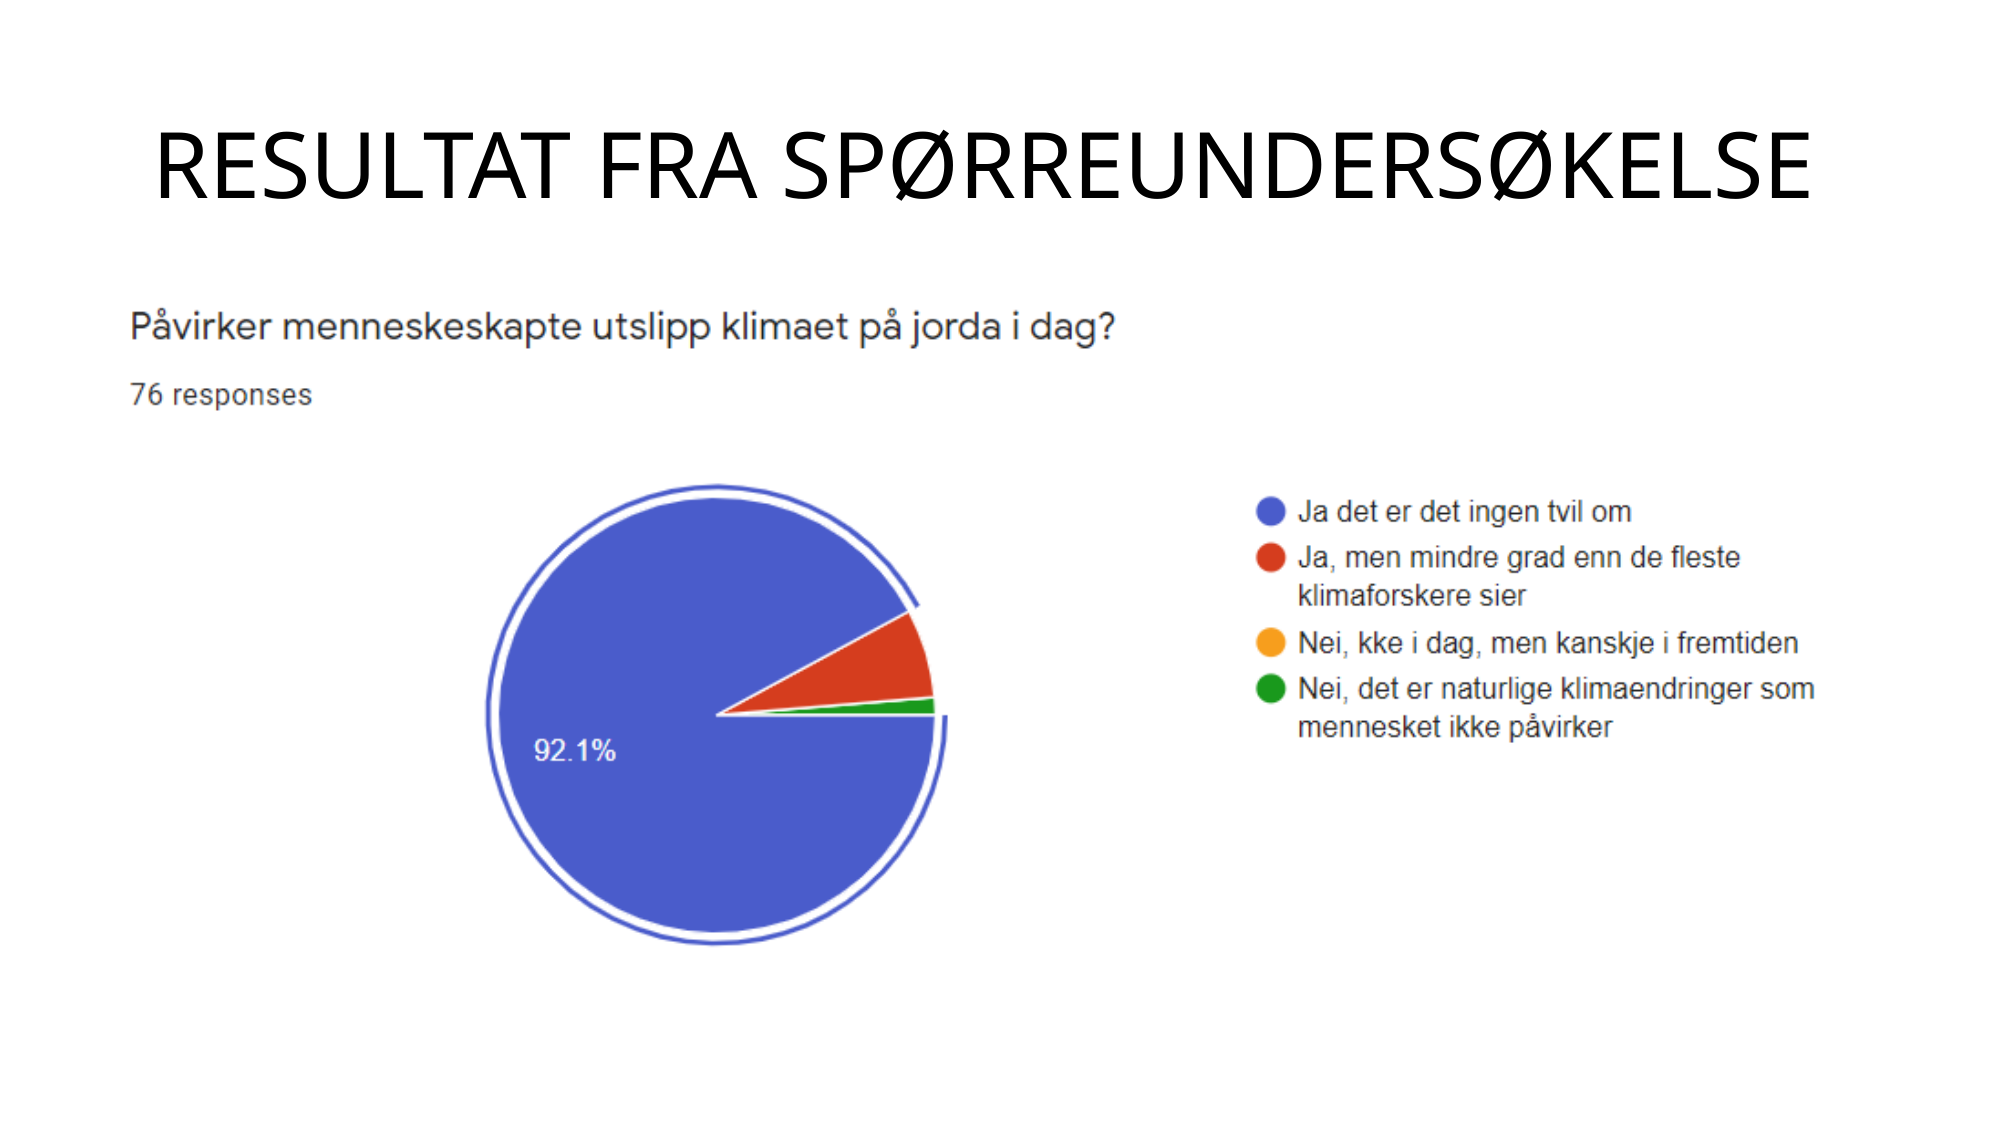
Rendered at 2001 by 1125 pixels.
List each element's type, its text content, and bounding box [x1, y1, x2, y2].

picture [100, 294, 1900, 993]
title RESULTAT FRA SPØRREUNDERSØKELSE [137, 59, 1863, 278]
